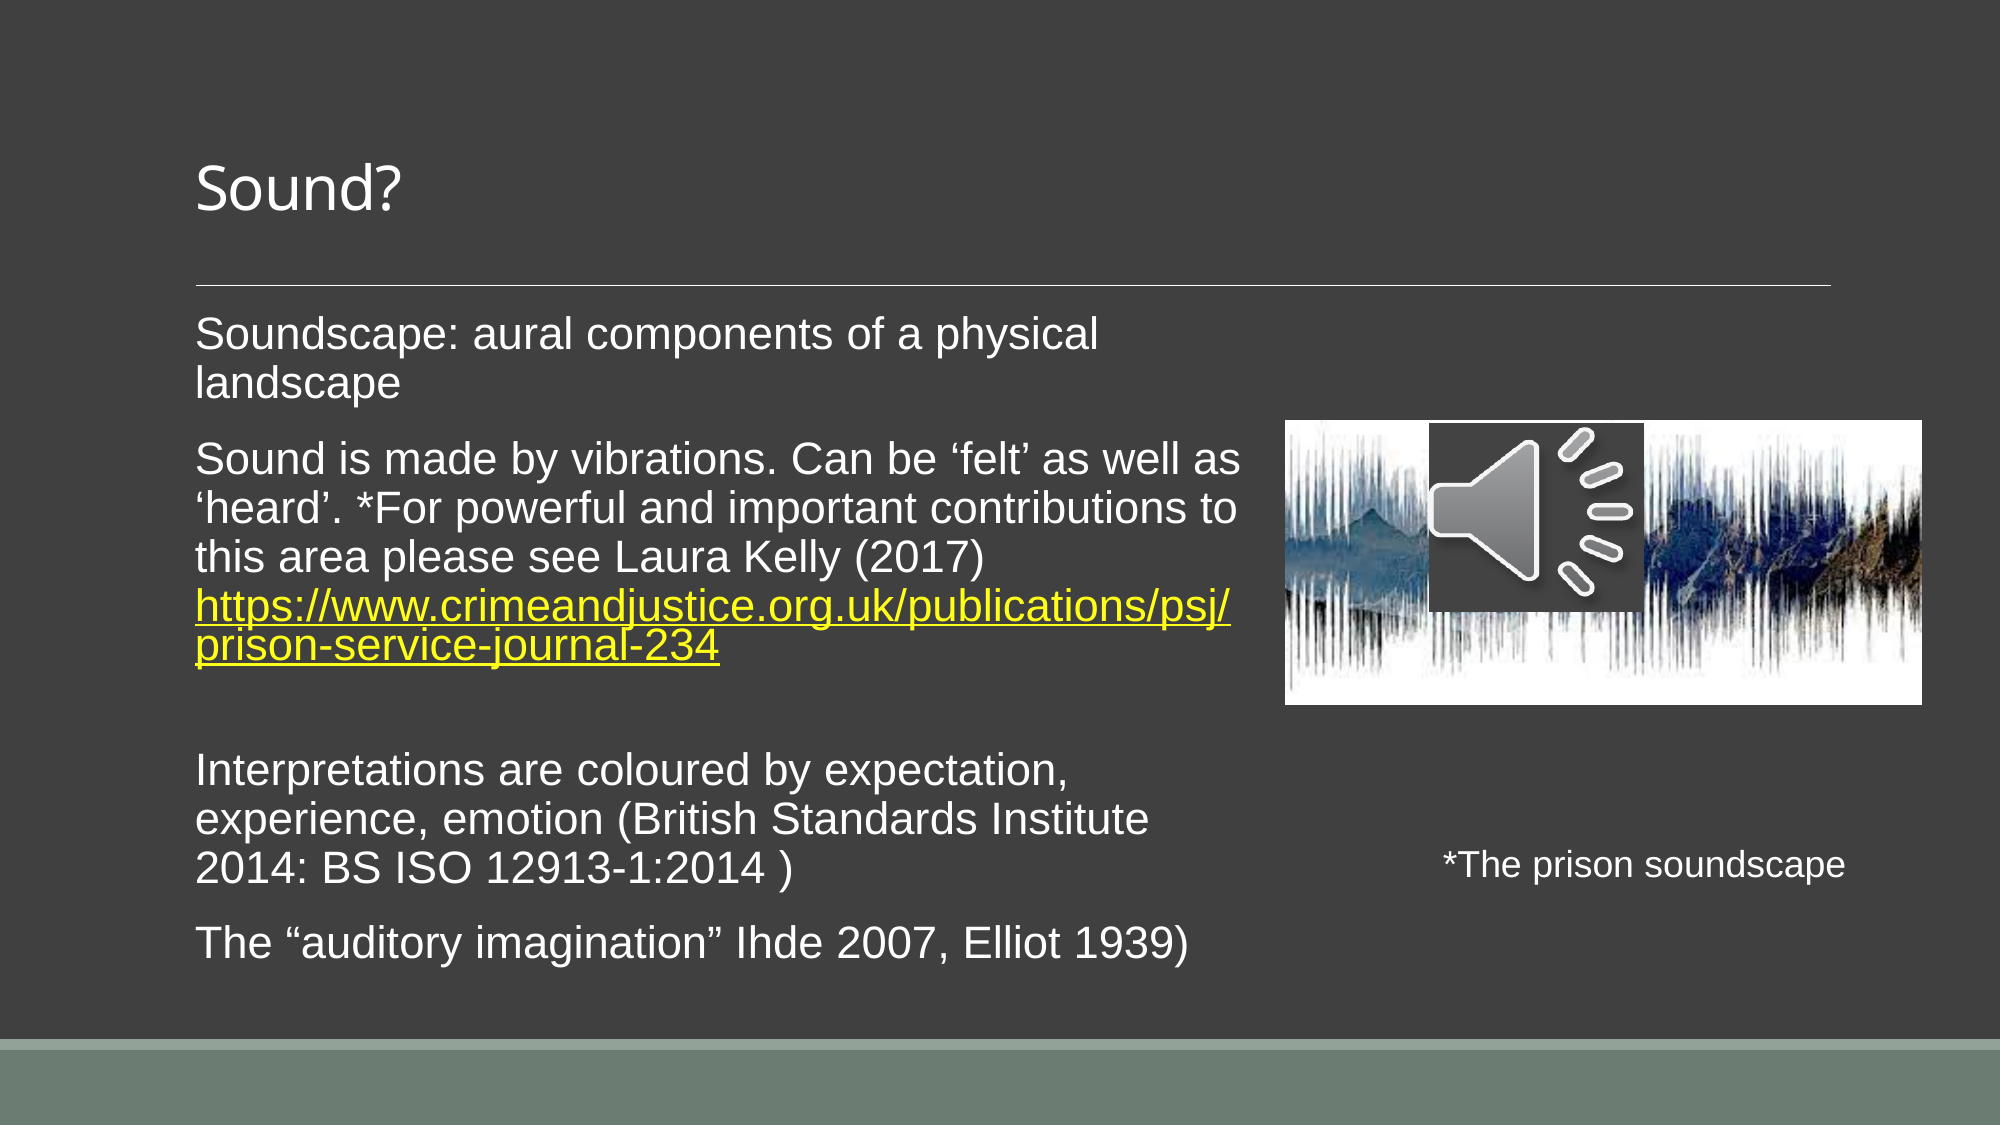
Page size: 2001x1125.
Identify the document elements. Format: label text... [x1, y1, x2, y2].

list Soundscape: aural components of a physical landscape Sound is made by vibrations. Can be ‘felt’ as well as ‘heard’. *For powerful and important contributions to this area please see Laura Kelly (2017) https://www.crimeandjustice.org.uk/publications/psj/prison-service-journal-234 Interpretations are coloured by expectation, experience, emotion (British Standards Institute 2014: BS ISO 12913-1:2014 ) The “auditory imagination” Ihde 2007, Elliot 1939) [180, 302, 1249, 963]
title Sound? [180, 25, 1830, 231]
text_box *The prison soundscape [1428, 832, 1882, 892]
picture [1284, 419, 1922, 706]
